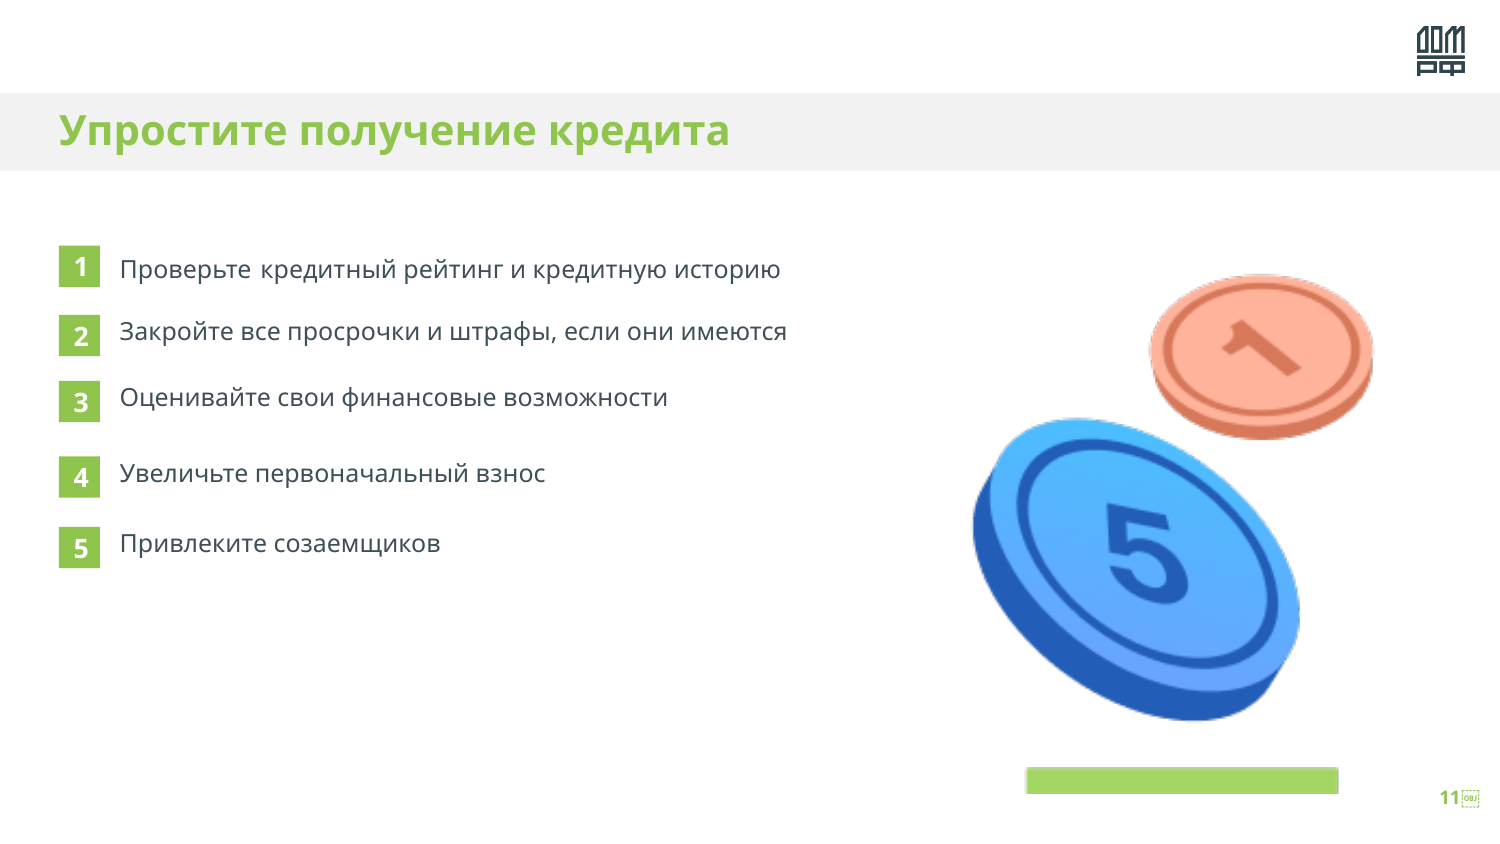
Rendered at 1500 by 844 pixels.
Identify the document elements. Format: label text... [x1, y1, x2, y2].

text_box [58, 380, 911, 423]
picture [916, 245, 1465, 794]
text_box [58, 526, 911, 569]
text_box [0, 91, 1500, 173]
picture [1417, 25, 1465, 76]
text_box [58, 244, 915, 288]
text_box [58, 314, 911, 357]
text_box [58, 456, 911, 498]
text_box Упростите получение кредита [58, 103, 1374, 154]
